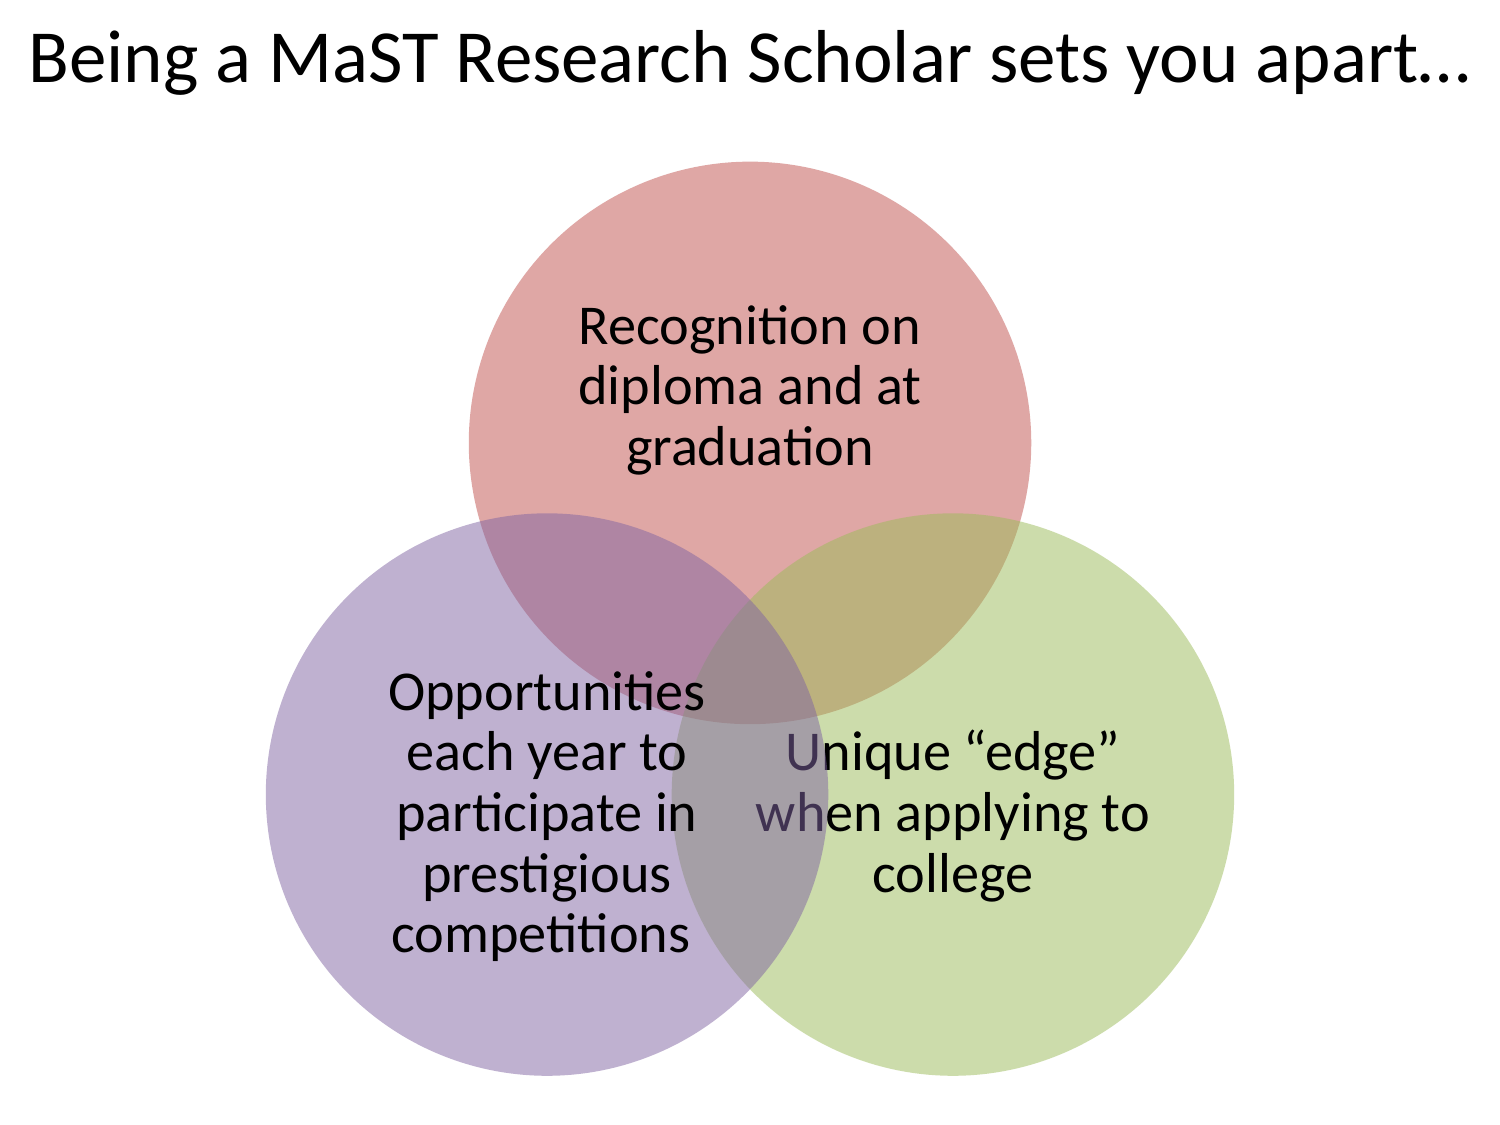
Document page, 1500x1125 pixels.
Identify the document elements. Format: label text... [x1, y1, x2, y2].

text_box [0, 149, 1500, 1088]
text_box Being a MaST Research Scholar sets you apart… [0, 0, 1500, 105]
